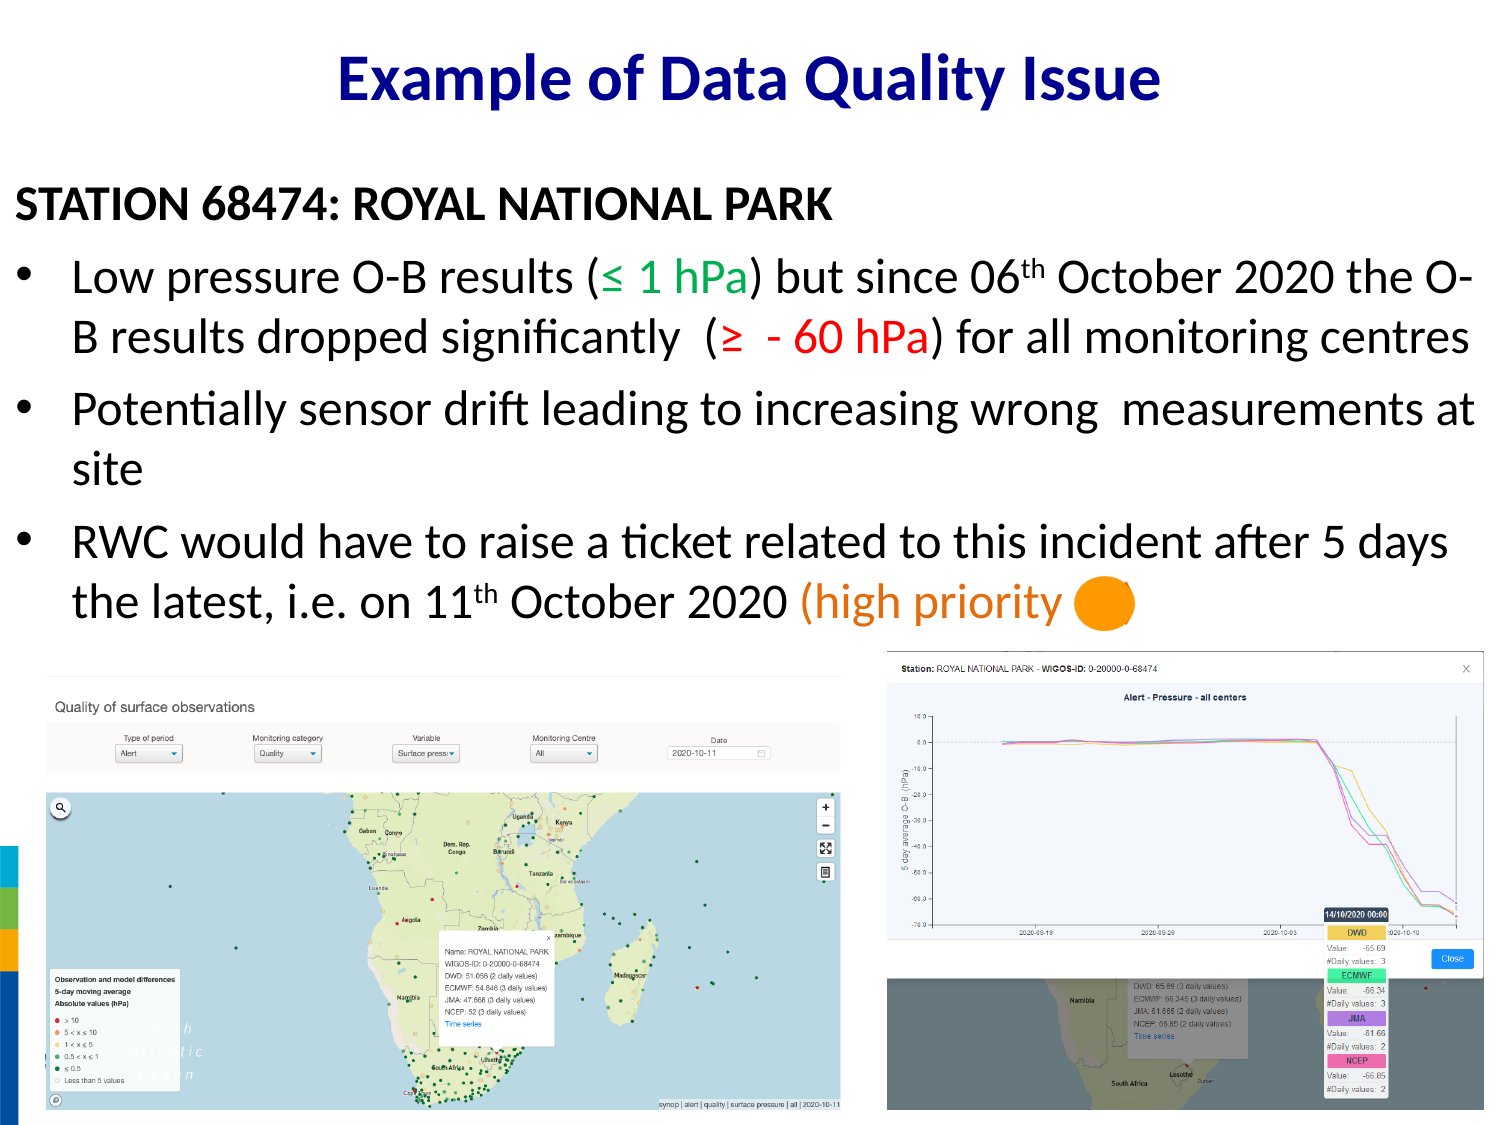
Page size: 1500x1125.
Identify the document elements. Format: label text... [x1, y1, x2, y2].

picture [887, 651, 1484, 1111]
picture [1074, 576, 1136, 632]
picture [0, 845, 327, 1125]
text_box STATION 68474: ROYAL NATIONAL PARK Low pressure O-B results (≤ 1 hPa) but since 06th October 2020 the O-B results dropped significantly (≥ - 60 hPa) for all monitoring centres Potentially sensor drift leading to increasing wrong measurements at site RWC would have to raise a ticket related to this incident after 5 days the latest, i.e. on 11th October 2020 (high priority ) [0, 163, 1500, 706]
title Example of Data Quality Issue [75, 4, 1425, 144]
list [46, 675, 841, 1111]
